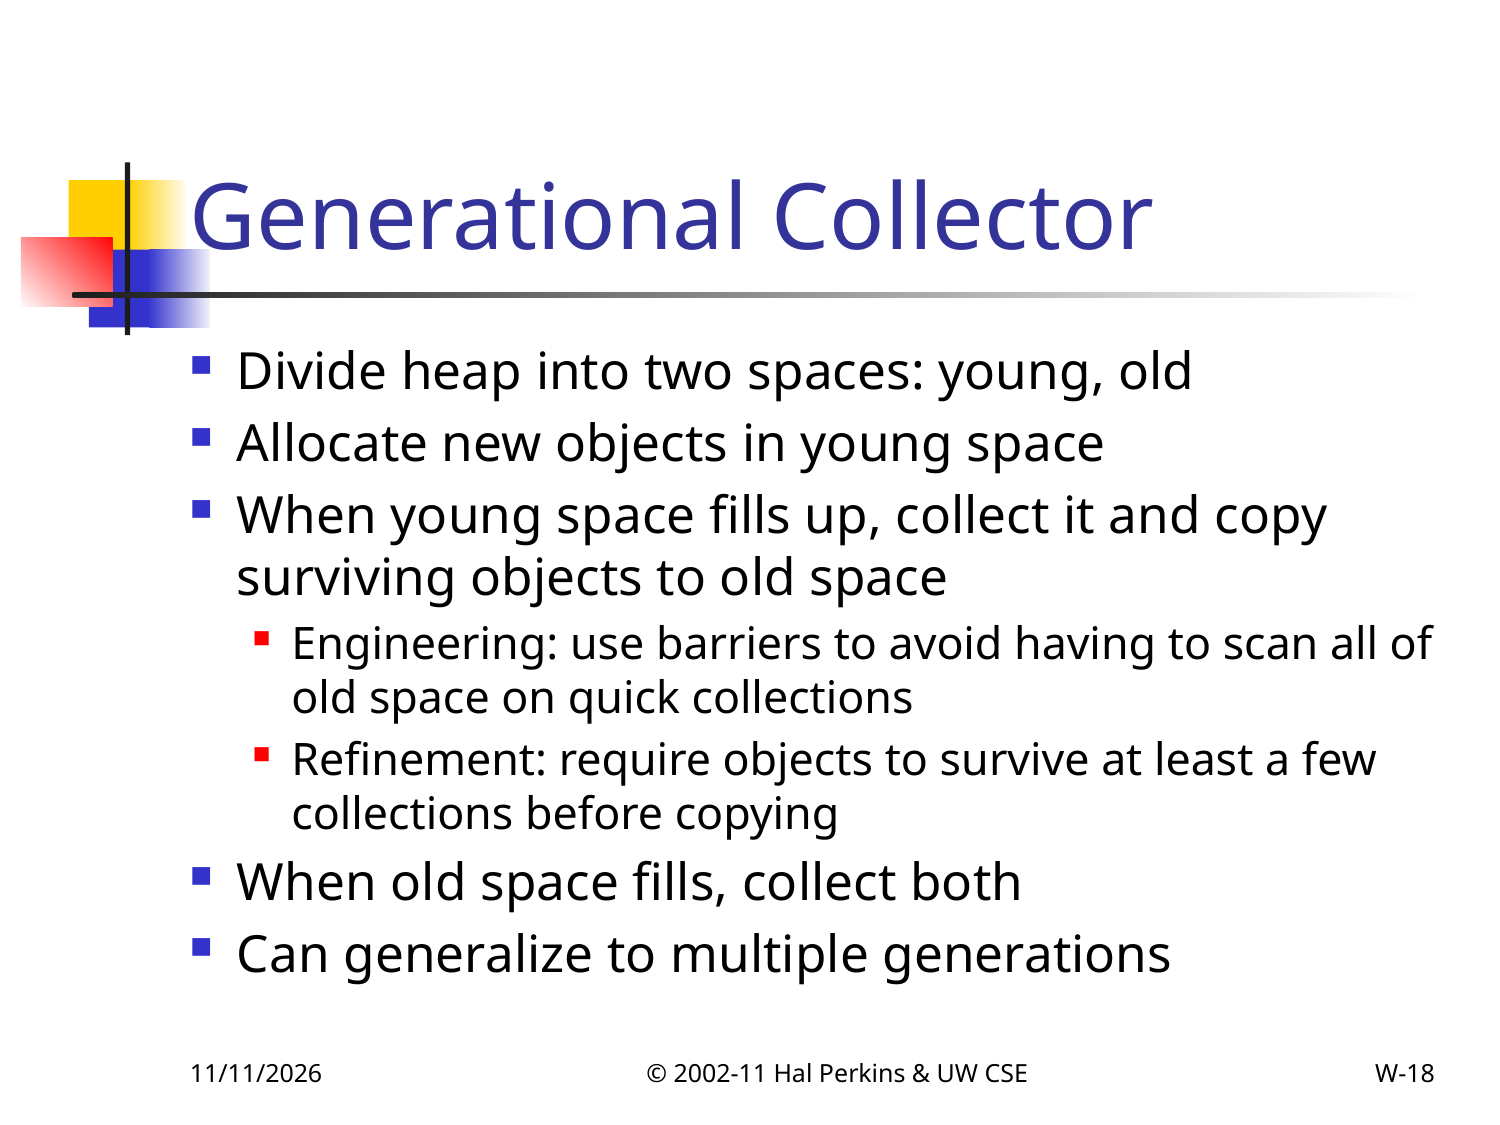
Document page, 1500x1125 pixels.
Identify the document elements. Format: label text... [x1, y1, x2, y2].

slide_number W-18 [1137, 1023, 1451, 1100]
title Generational Collector [174, 34, 1454, 276]
list Divide heap into two spaces: young, old Allocate new objects in young space When young space fills up, collect it and copy surviving objects to old space Engineering: use barriers to avoid having to scan all of old space on quick collections Refinement: require objects to survive at least a few collections before copying When old space fills, collect both Can generalize to multiple generations [174, 330, 1451, 1007]
footer © 2002-11 Hal Perkins & UW CSE [599, 1023, 1076, 1100]
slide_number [174, 1023, 488, 1100]
